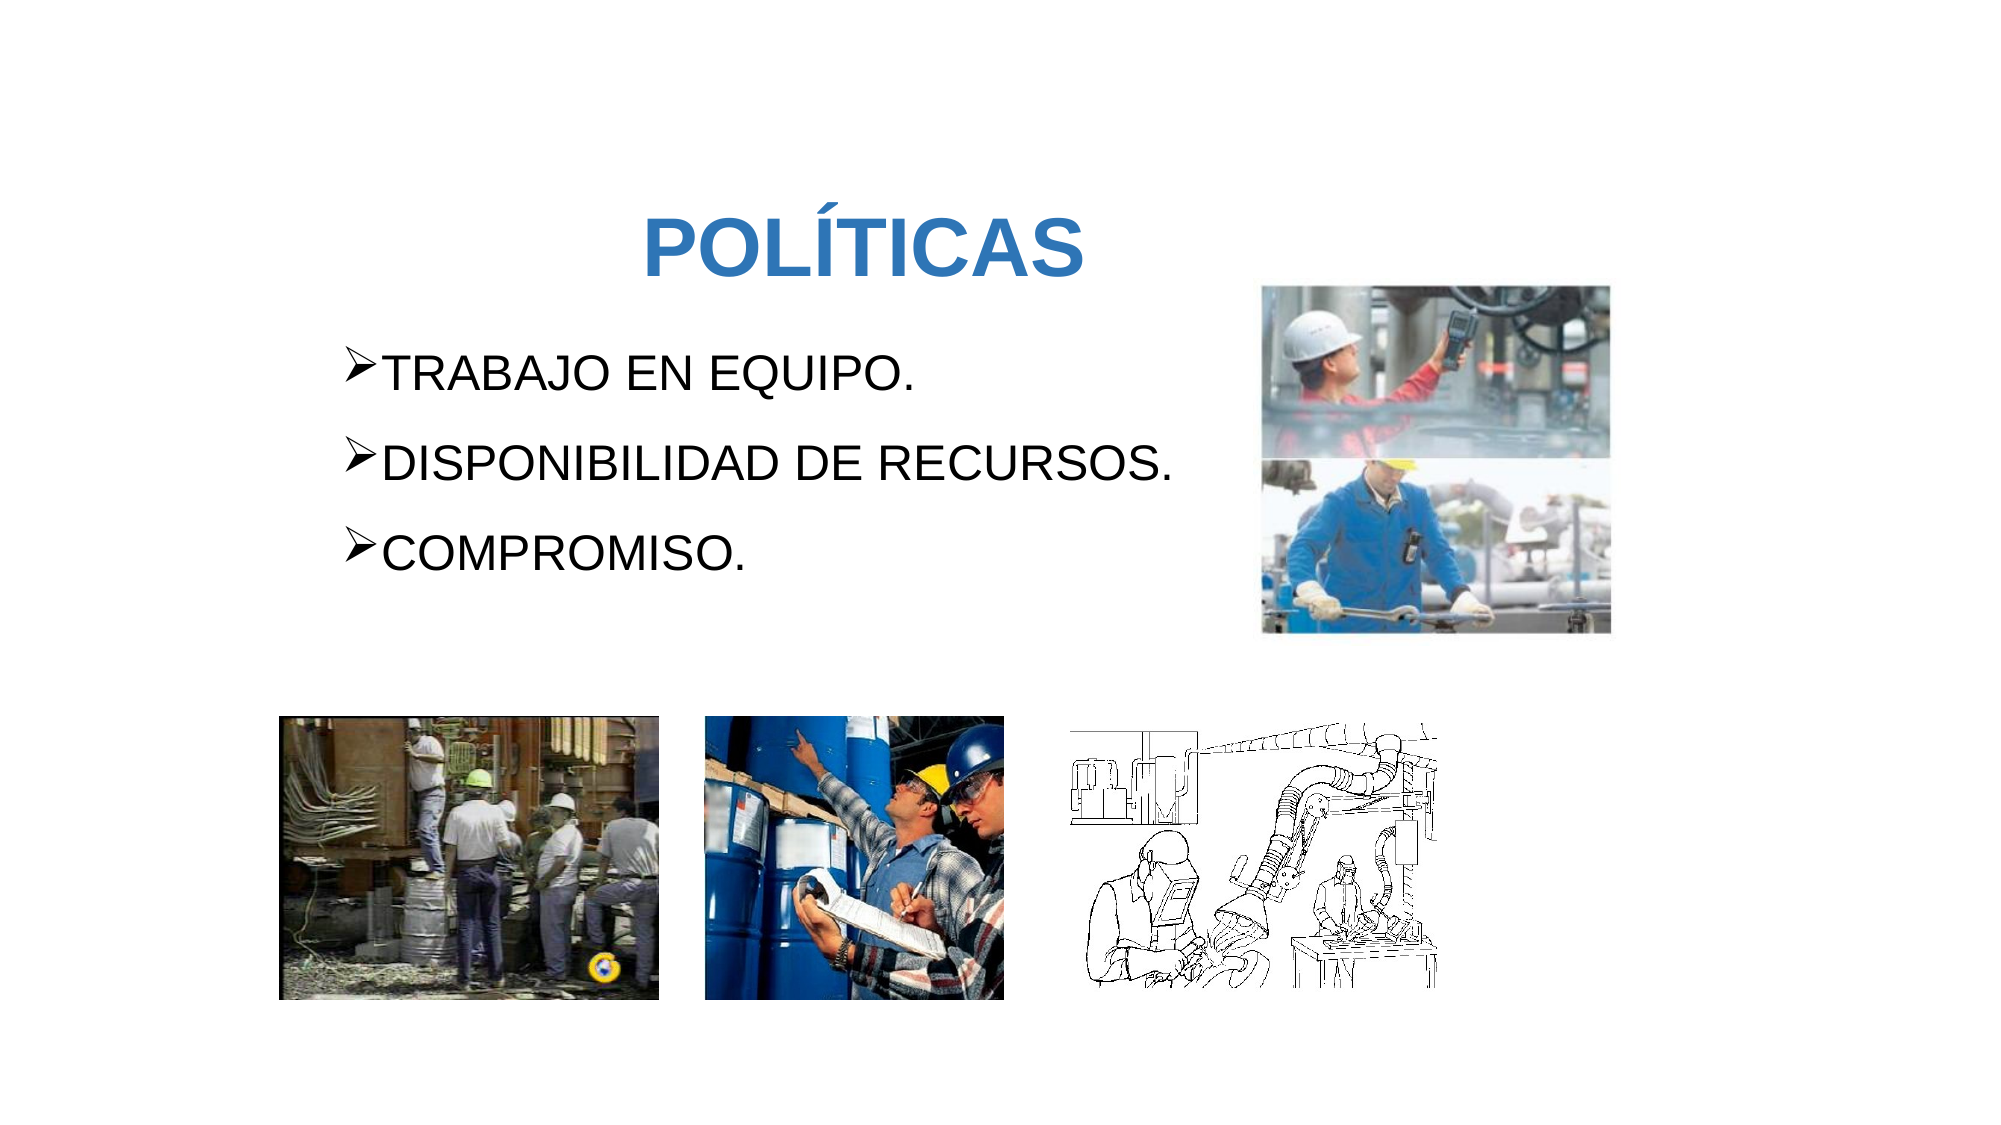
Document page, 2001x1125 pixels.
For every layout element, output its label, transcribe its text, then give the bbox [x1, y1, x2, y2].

picture [279, 716, 659, 1000]
picture [704, 716, 1004, 1000]
text_box TRABAJO EN EQUIPO. DISPONIBILIDAD DE RECURSOS. COMPROMISO. [326, 243, 1544, 679]
picture [1070, 711, 1437, 1000]
picture [1253, 278, 1621, 646]
text_box POLÍTICAS [249, 185, 1479, 301]
